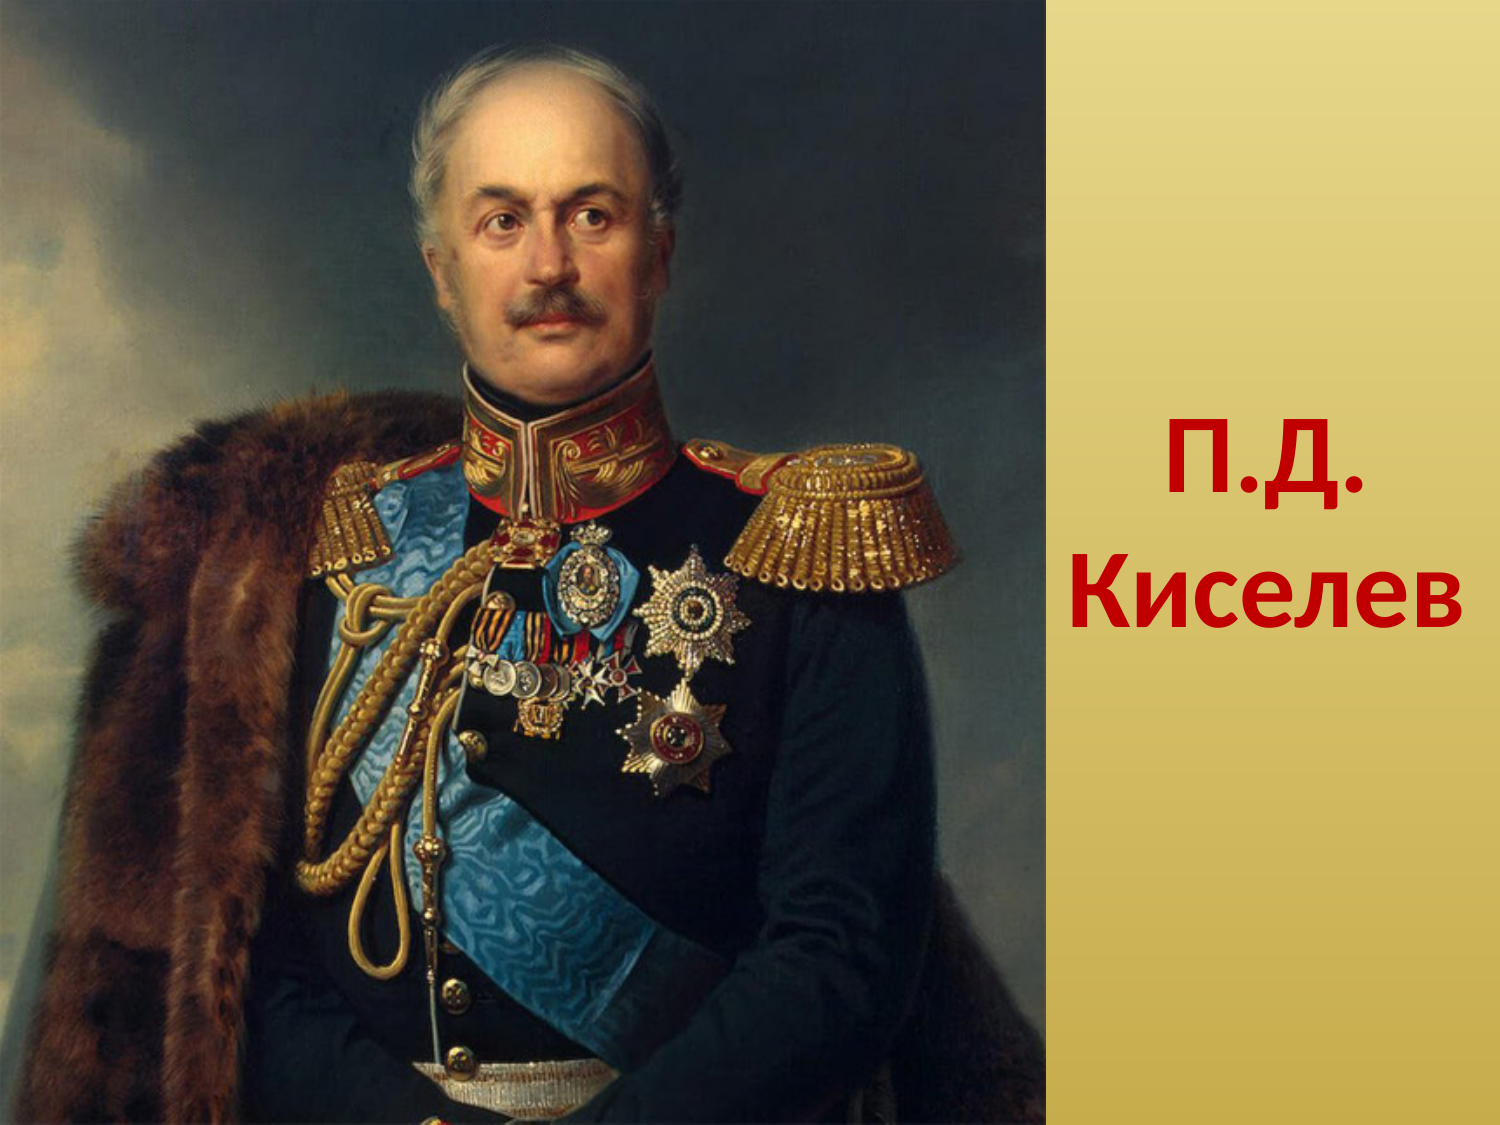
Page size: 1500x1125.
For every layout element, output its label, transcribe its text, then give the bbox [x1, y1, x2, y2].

title П.Д. Киселев [1049, 420, 1500, 609]
picture [0, 0, 1046, 1125]
